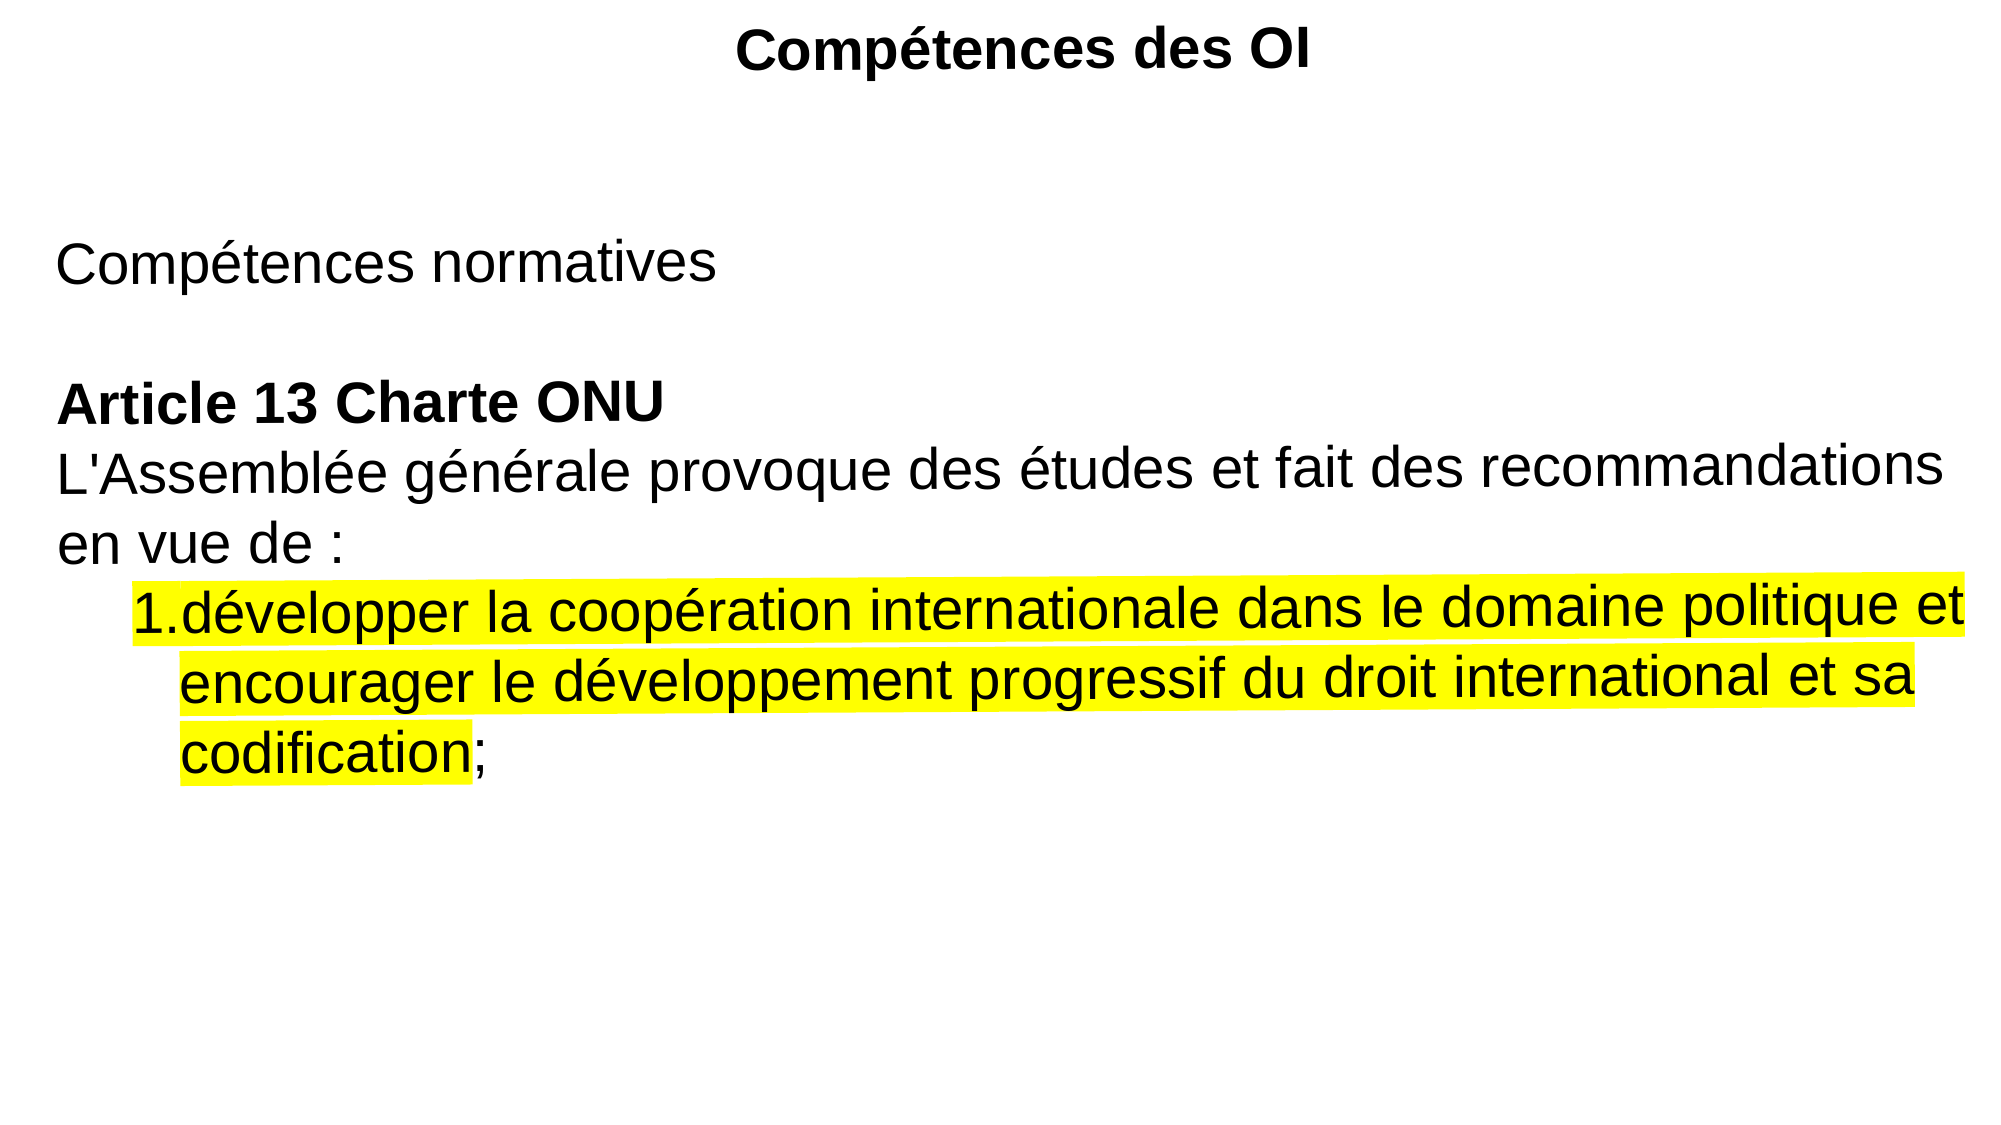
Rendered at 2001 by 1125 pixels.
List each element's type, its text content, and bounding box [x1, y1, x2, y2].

text_box [15, 161, 2000, 1119]
text_box Compétences des OI Compétences normatives Article 13 Charte ONU L'Assemblée générale provoque des études et fait des recommandations en vue de : développer la coopération internationale dans le domaine politique et encourager le développement progressif du droit international et sa codification; [38, 0, 2000, 161]
